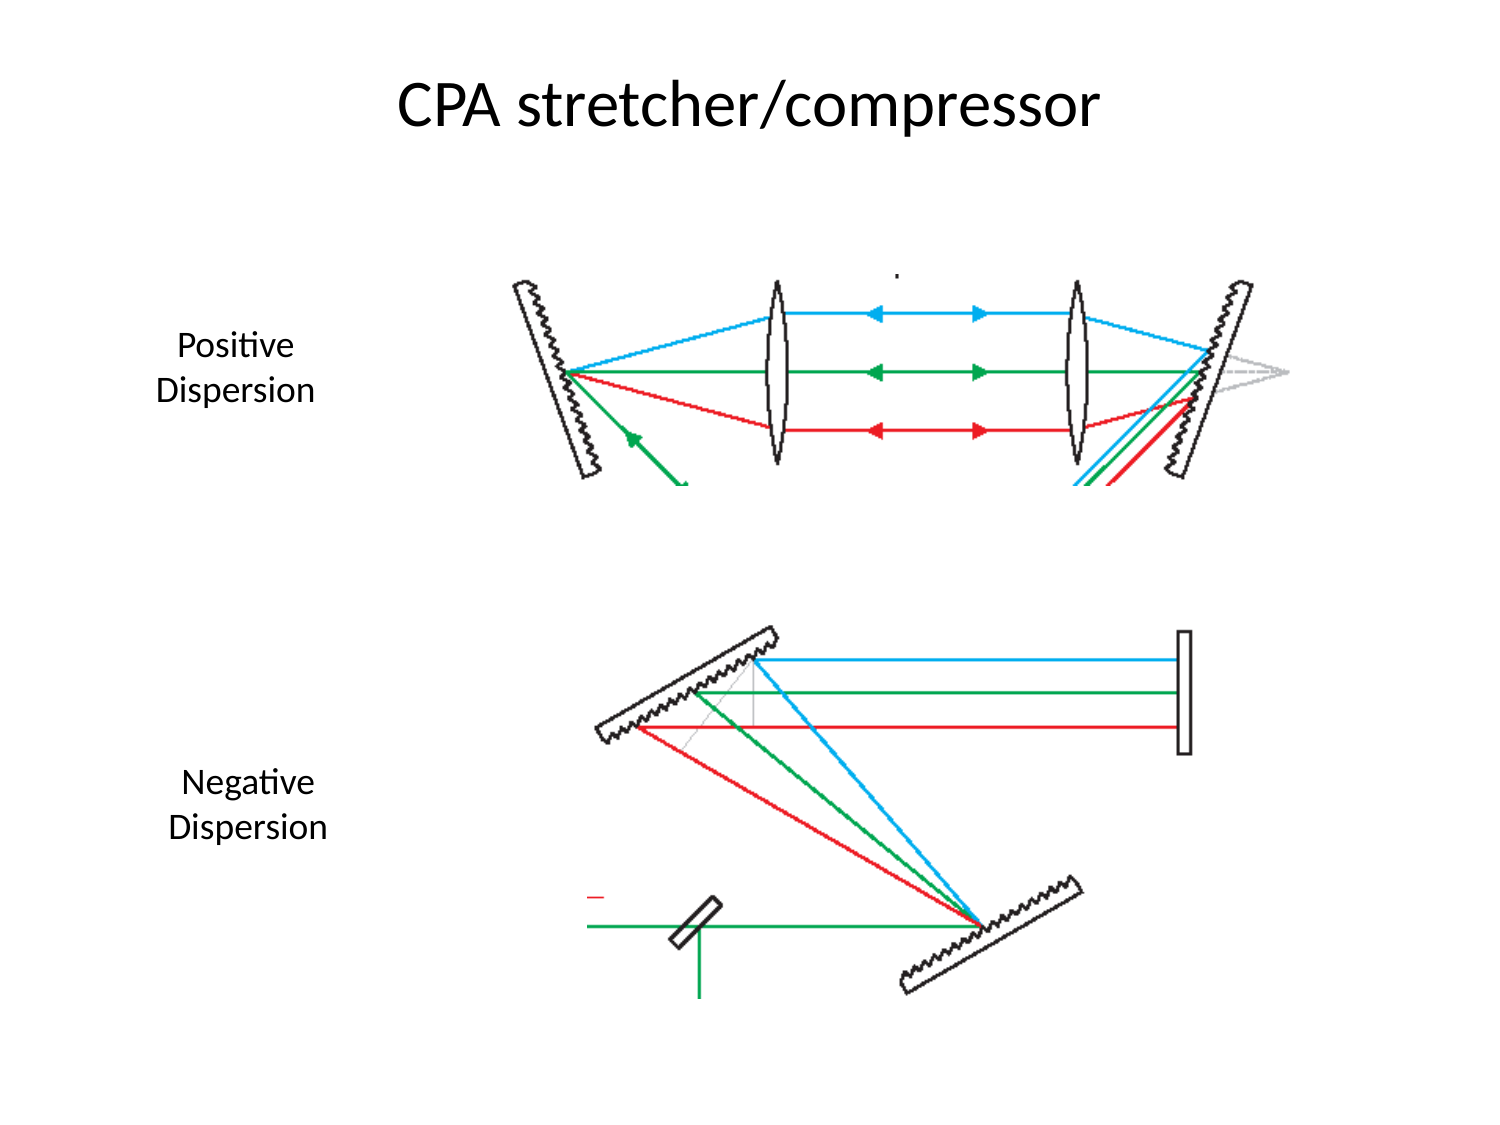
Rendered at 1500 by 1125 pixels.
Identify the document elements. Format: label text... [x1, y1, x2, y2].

text_box Positive Dispersion [141, 312, 331, 418]
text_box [587, 624, 1263, 1038]
text_box Negative Dispersion [153, 749, 344, 855]
title CPA stretcher/compressor [112, 37, 1388, 163]
picture [499, 274, 1304, 486]
